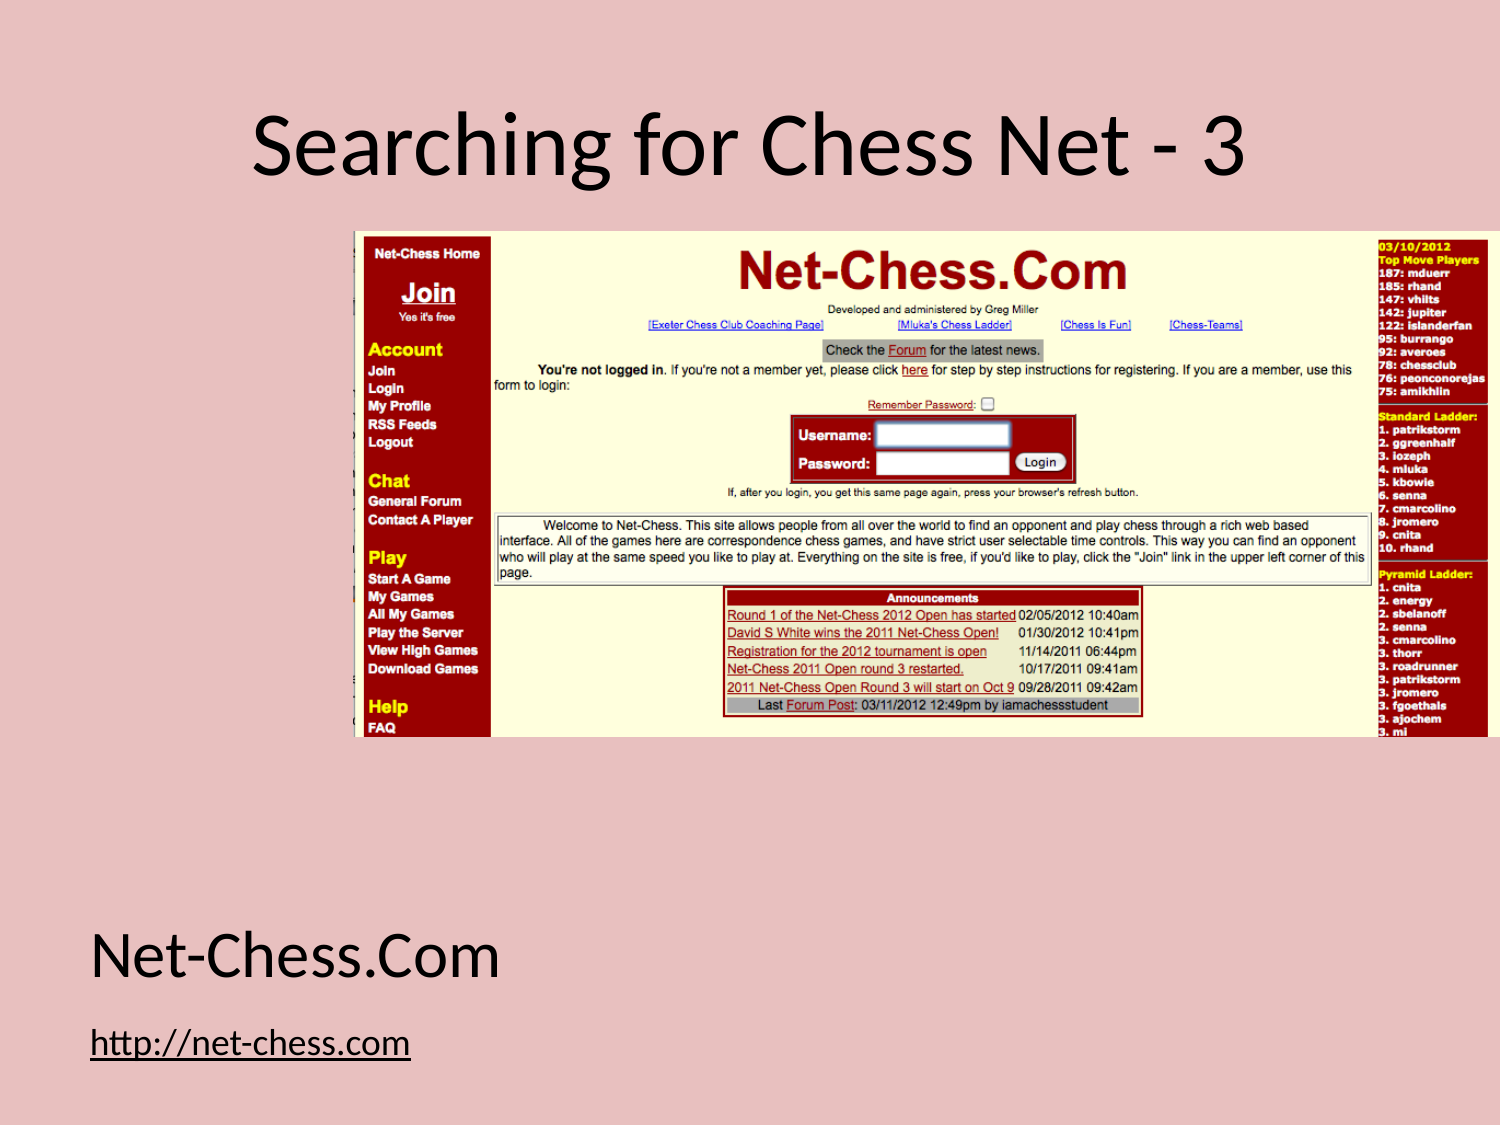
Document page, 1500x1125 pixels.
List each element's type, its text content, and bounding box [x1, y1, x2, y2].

picture [353, 230, 1500, 737]
text_box http://net-chess.com [75, 1010, 515, 1071]
list Net-Chess.Com [75, 903, 1425, 1005]
title Searching for Chess Net - 3 [75, 45, 1425, 233]
